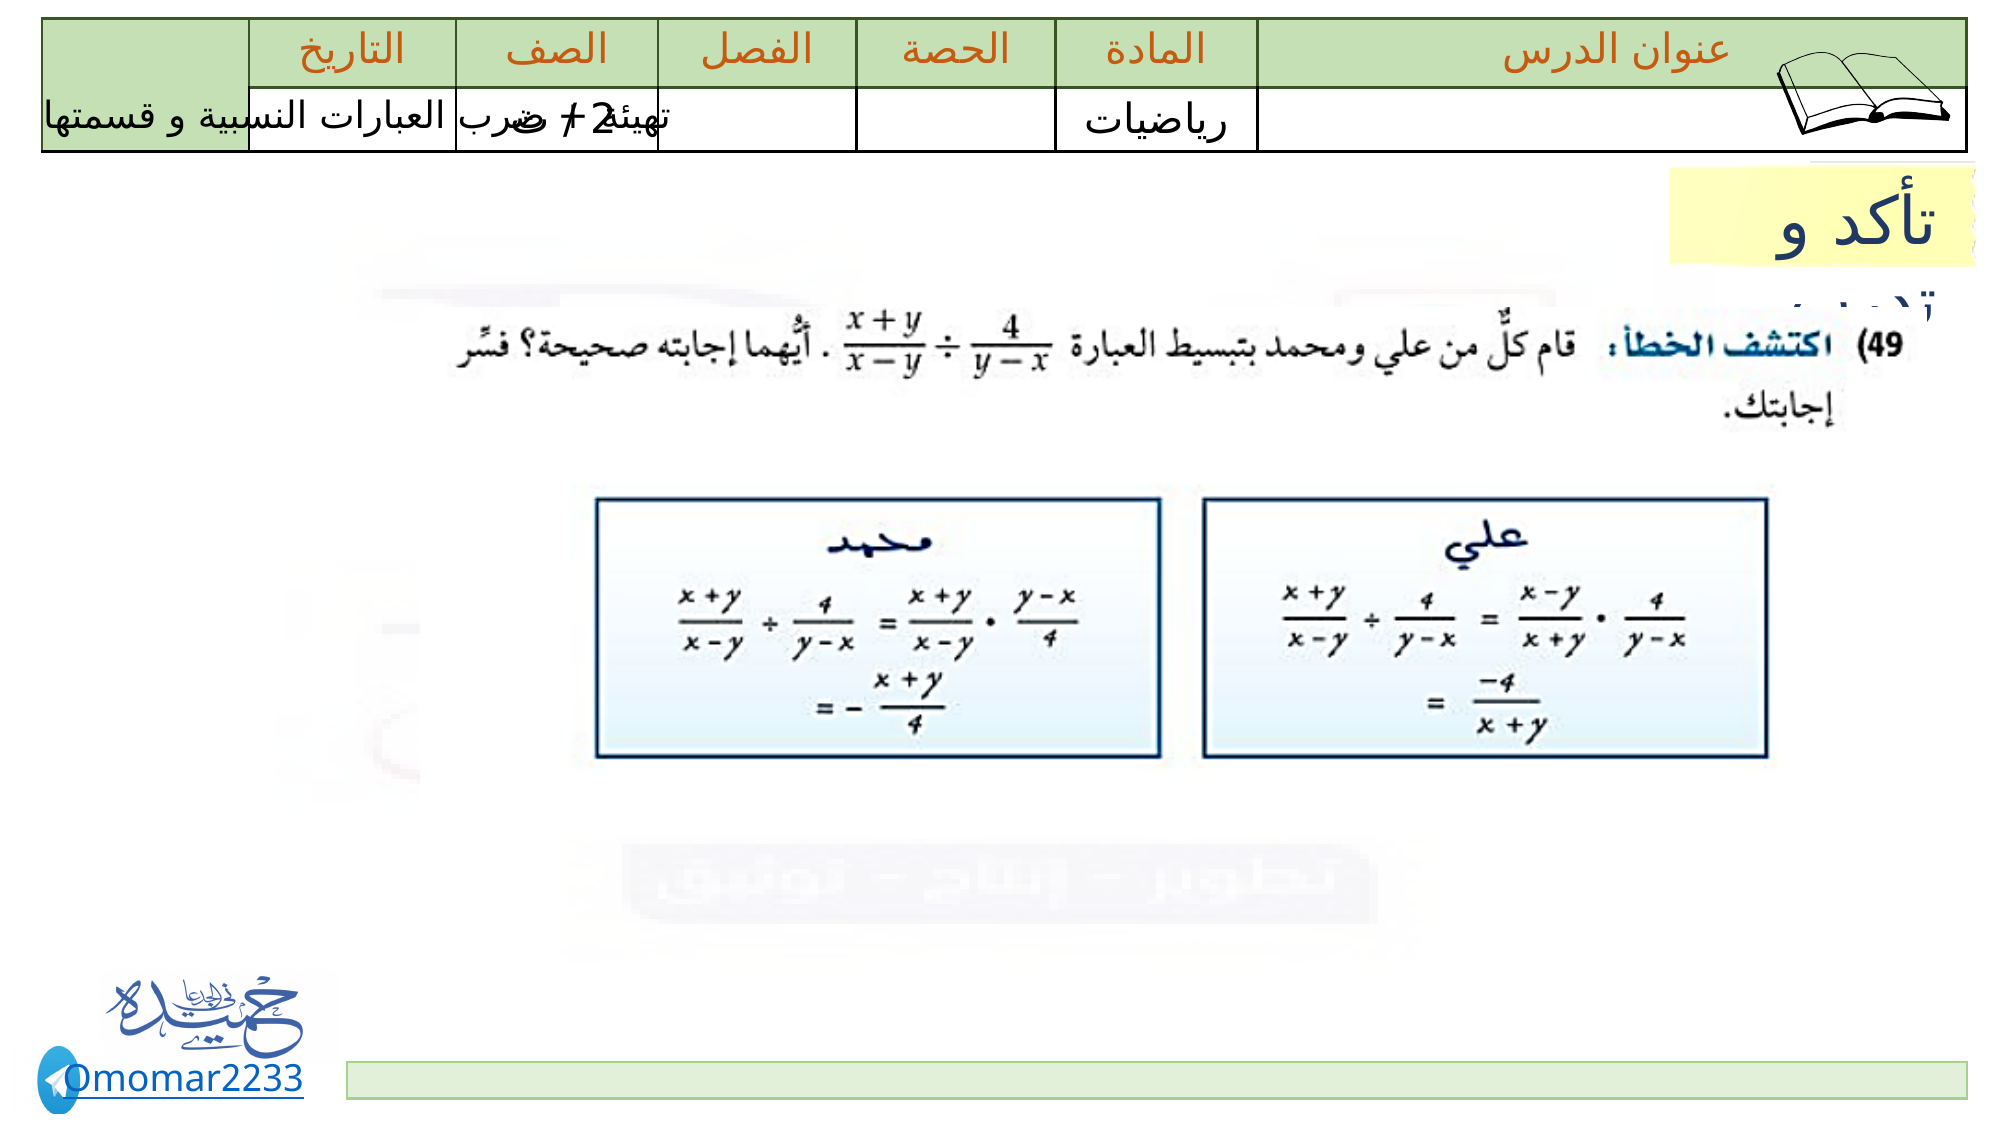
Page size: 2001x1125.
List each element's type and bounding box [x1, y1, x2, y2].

picture [1768, 39, 1958, 158]
picture [13, 1046, 102, 1114]
text_box [1622, 160, 1977, 267]
picture [420, 307, 1927, 835]
